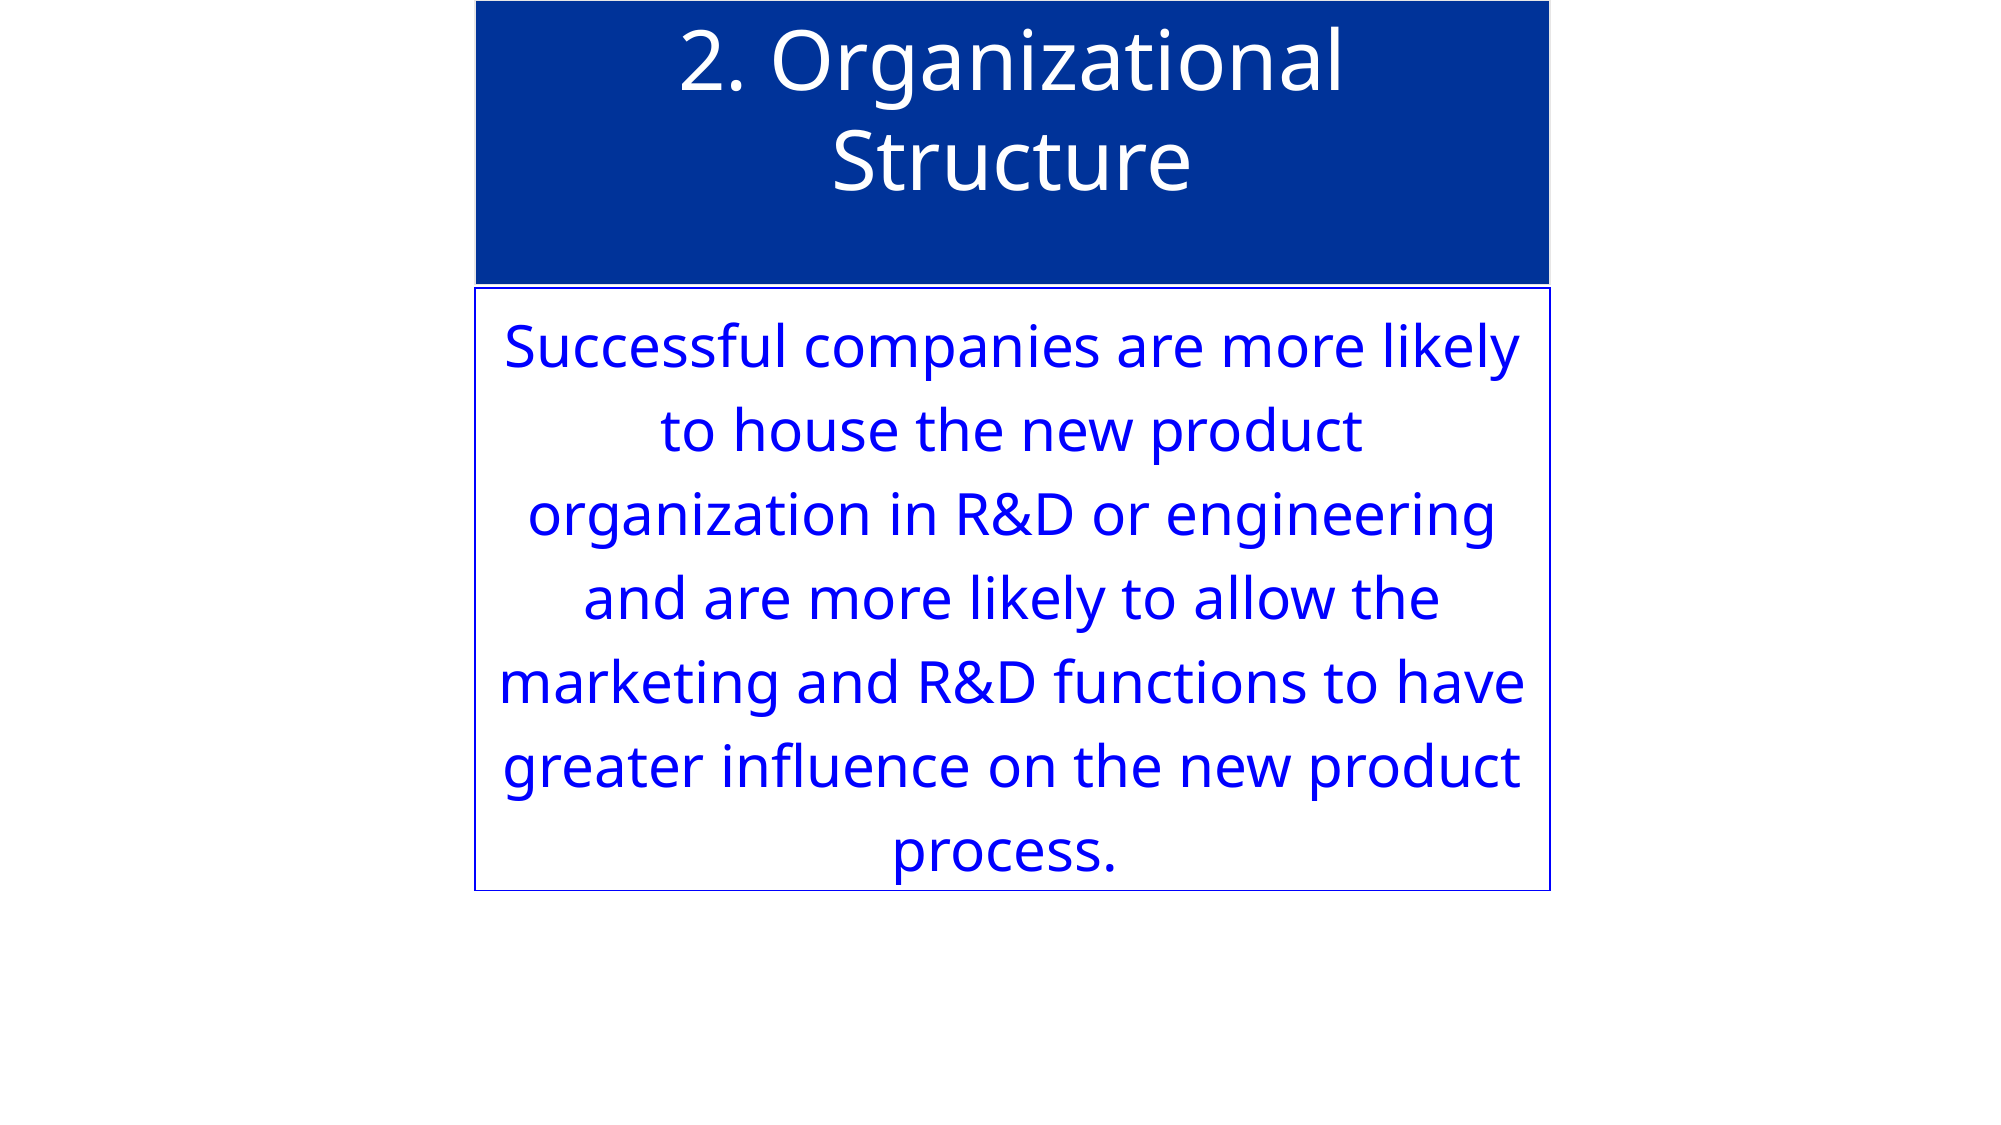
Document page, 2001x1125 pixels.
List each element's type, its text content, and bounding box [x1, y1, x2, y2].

text_box Successful companies are more likely to house the new product organization in R&D or engineering and are more likely to allow the marketing and R&D functions to have greater influence on the new product process. [474, 288, 1550, 891]
text_box 2. Organizational Structure [474, 0, 1550, 285]
